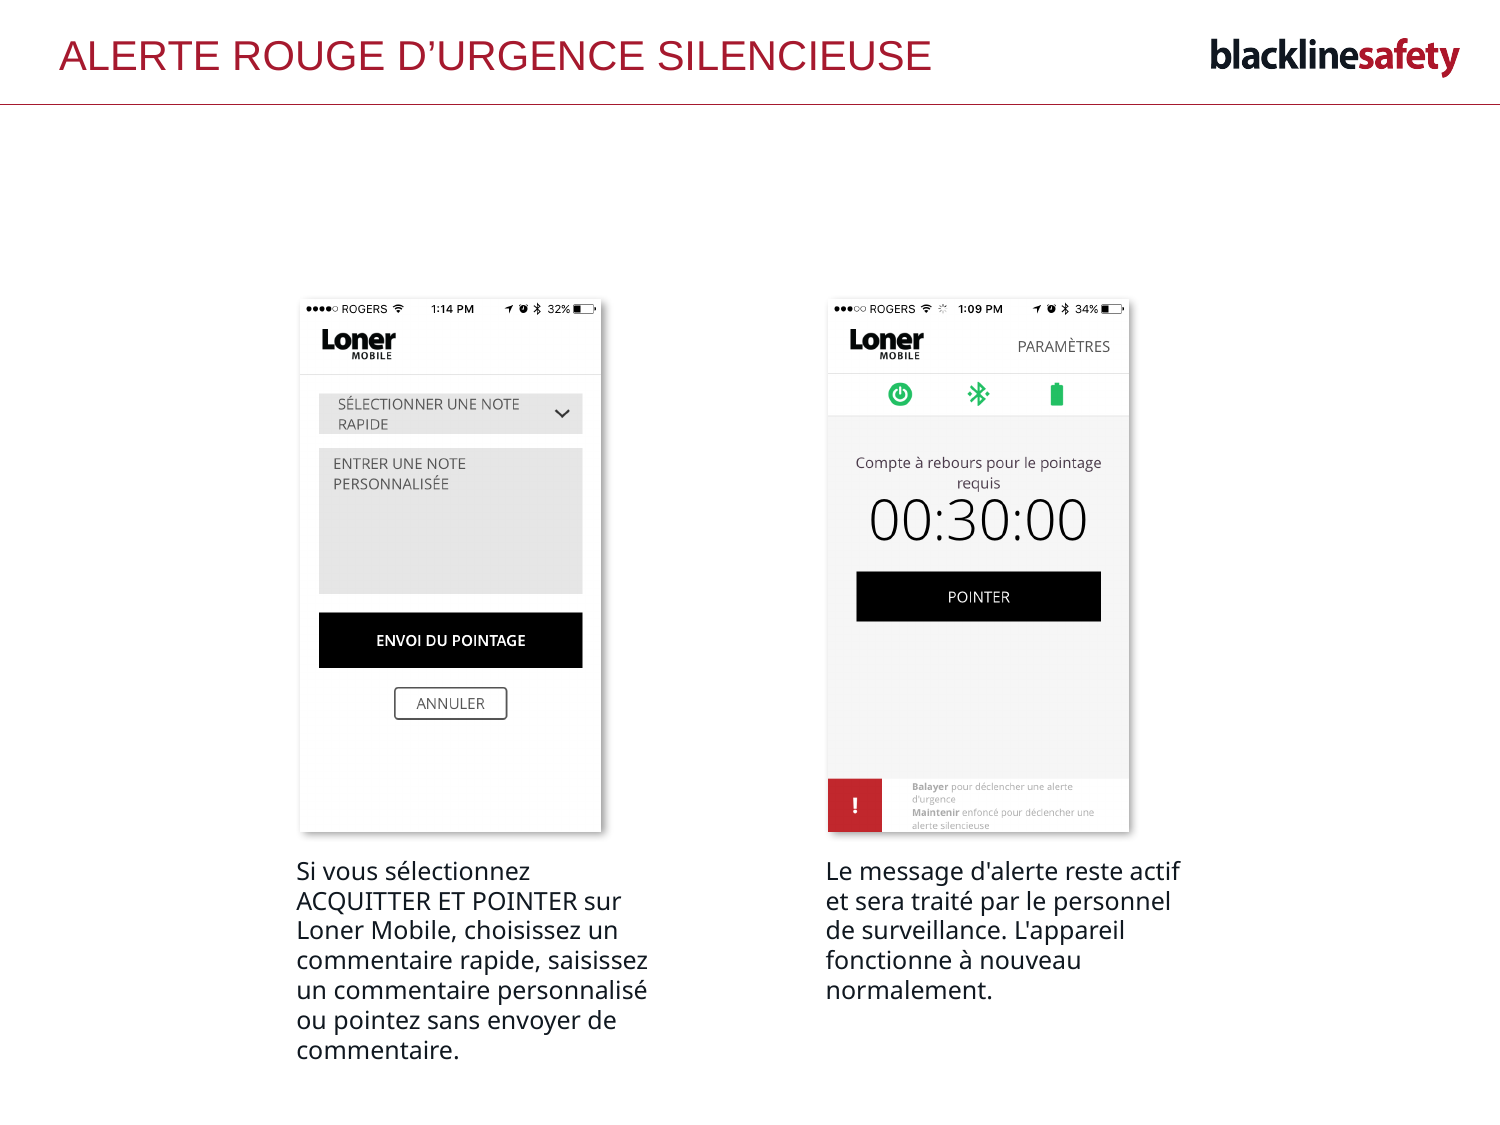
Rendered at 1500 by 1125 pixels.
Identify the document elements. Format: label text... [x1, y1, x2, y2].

text_box Si vous sélectionnez ACQUITTER ET POINTER sur Loner Mobile, choisissez un commentaire rapide, saisissez un commentaire personnalisé ou pointez sans envoyer de commentaire. [281, 847, 675, 1073]
picture [828, 299, 1129, 832]
picture [1211, 38, 1460, 78]
text_box Le message d'alerte reste actif et sera traité par le personnel de surveillance. L'appareil fonctionne à nouveau normalement. [810, 847, 1206, 1013]
picture [300, 299, 601, 832]
title ALERTE ROUGE D’URGENCE SILENCIEUSE [44, 19, 1102, 95]
